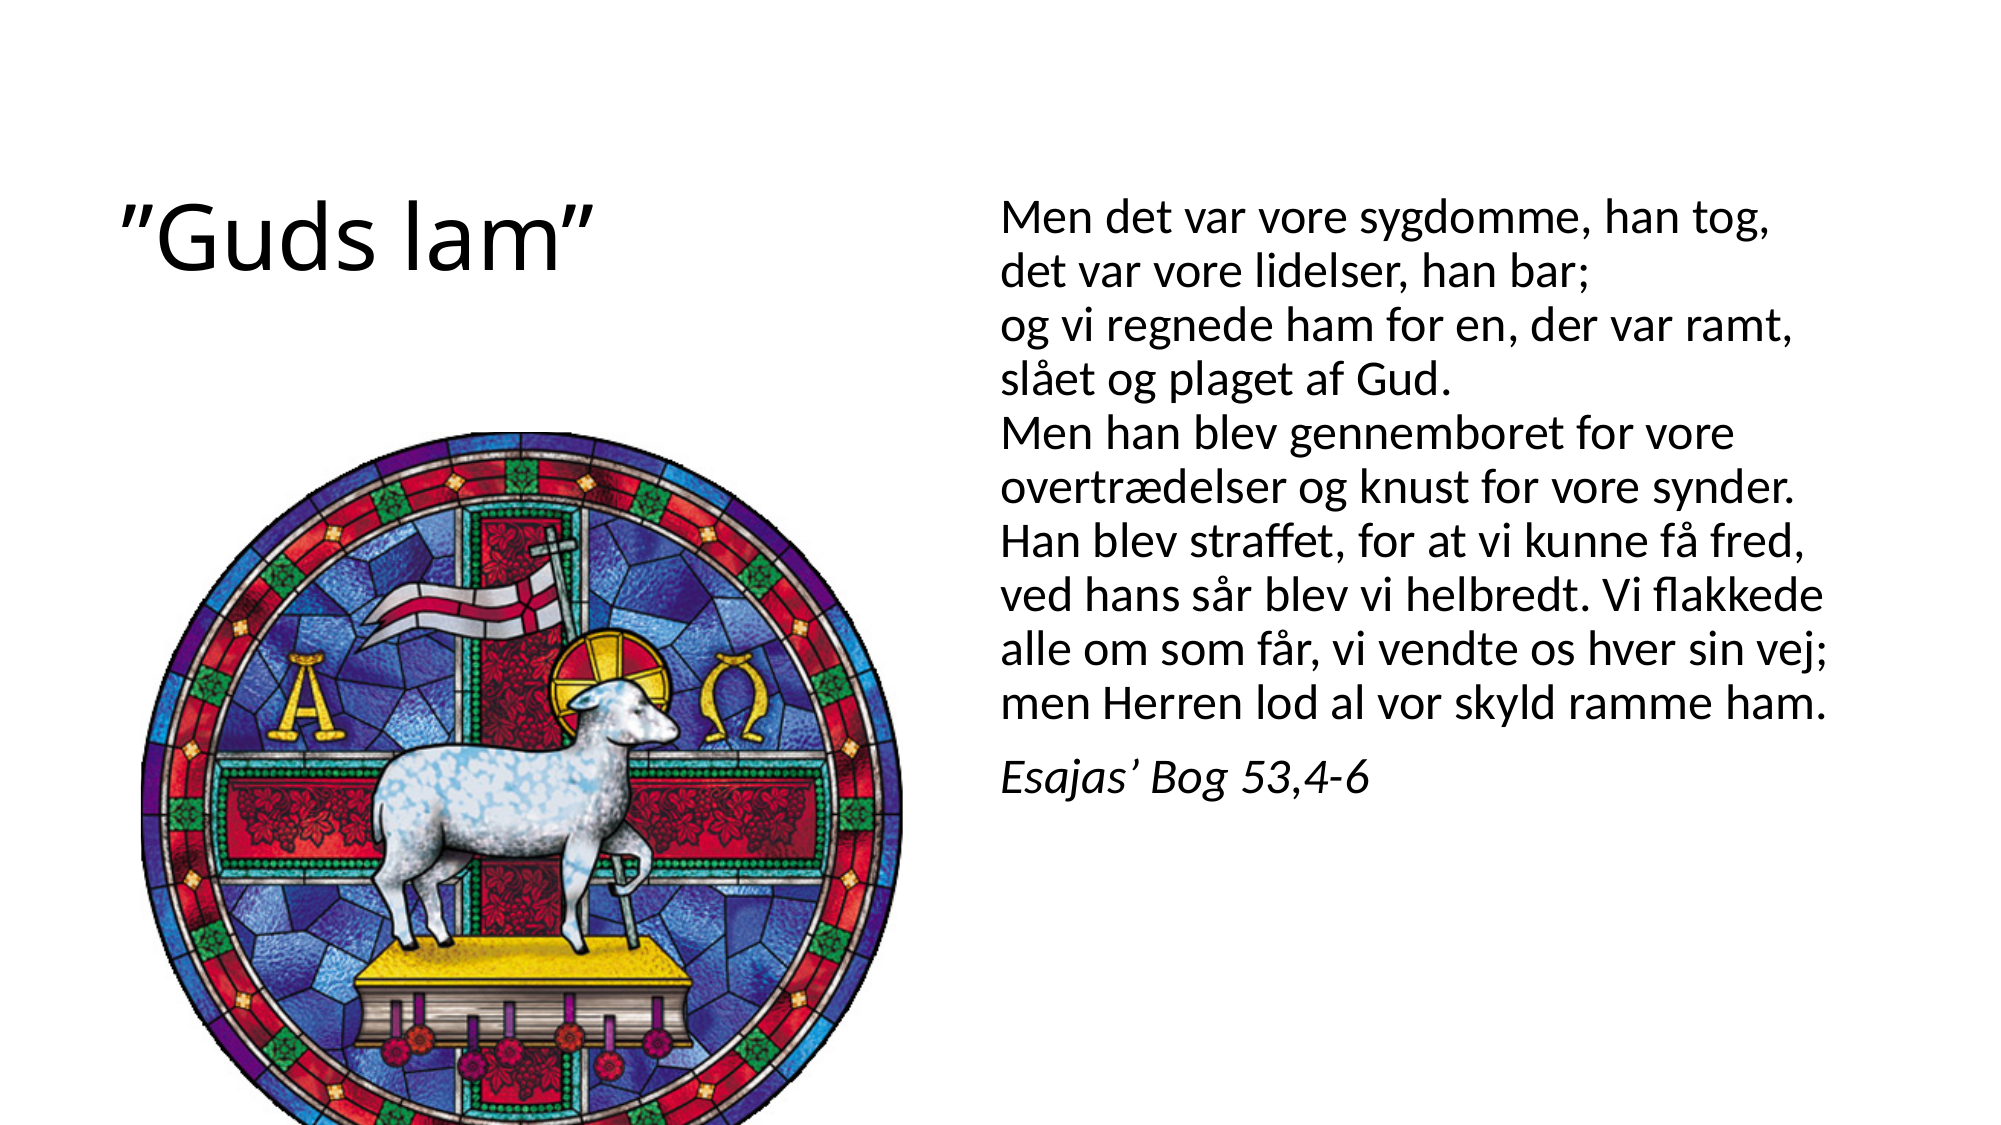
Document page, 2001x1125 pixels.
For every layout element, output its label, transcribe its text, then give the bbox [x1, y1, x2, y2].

list Men det var vore sygdomme, han tog, det var vore lidelser, han bar; og vi regnede ham for en, der var ramt, slået og plaget af Gud. Men han blev gennemboret for vore overtrædelser og knust for vore synder. Han blev straffet, for at vi kunne få fred, ved hans sår blev vi helbredt. Vi flakkede alle om som får, vi vendte os hver sin vej; men Herren lod al vor skyld ramme ham. Esajas’ Bog 53,4-6 [985, 182, 1852, 1030]
picture [140, 432, 903, 1125]
title ”Guds lam” [106, 103, 708, 379]
